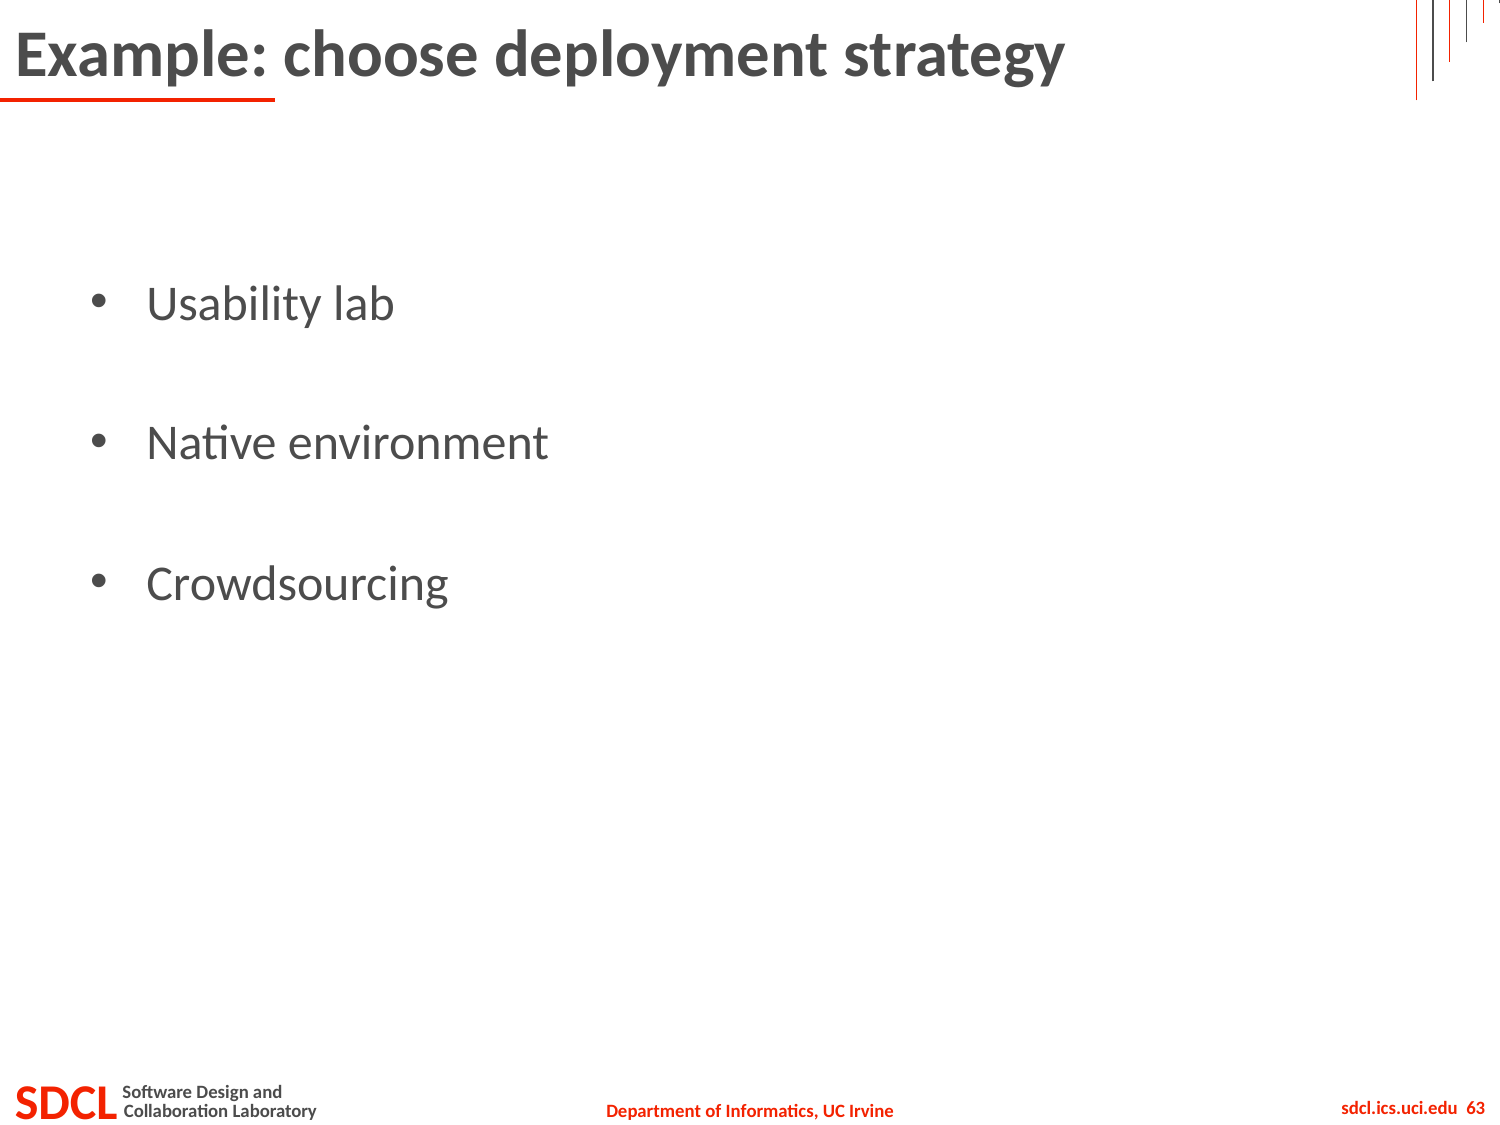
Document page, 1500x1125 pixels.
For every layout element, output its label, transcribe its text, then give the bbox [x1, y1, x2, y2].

title Example: choose deployment strategy [0, 0, 1350, 100]
list Usability lab Native environment Crowdsourcing [75, 262, 1417, 1005]
